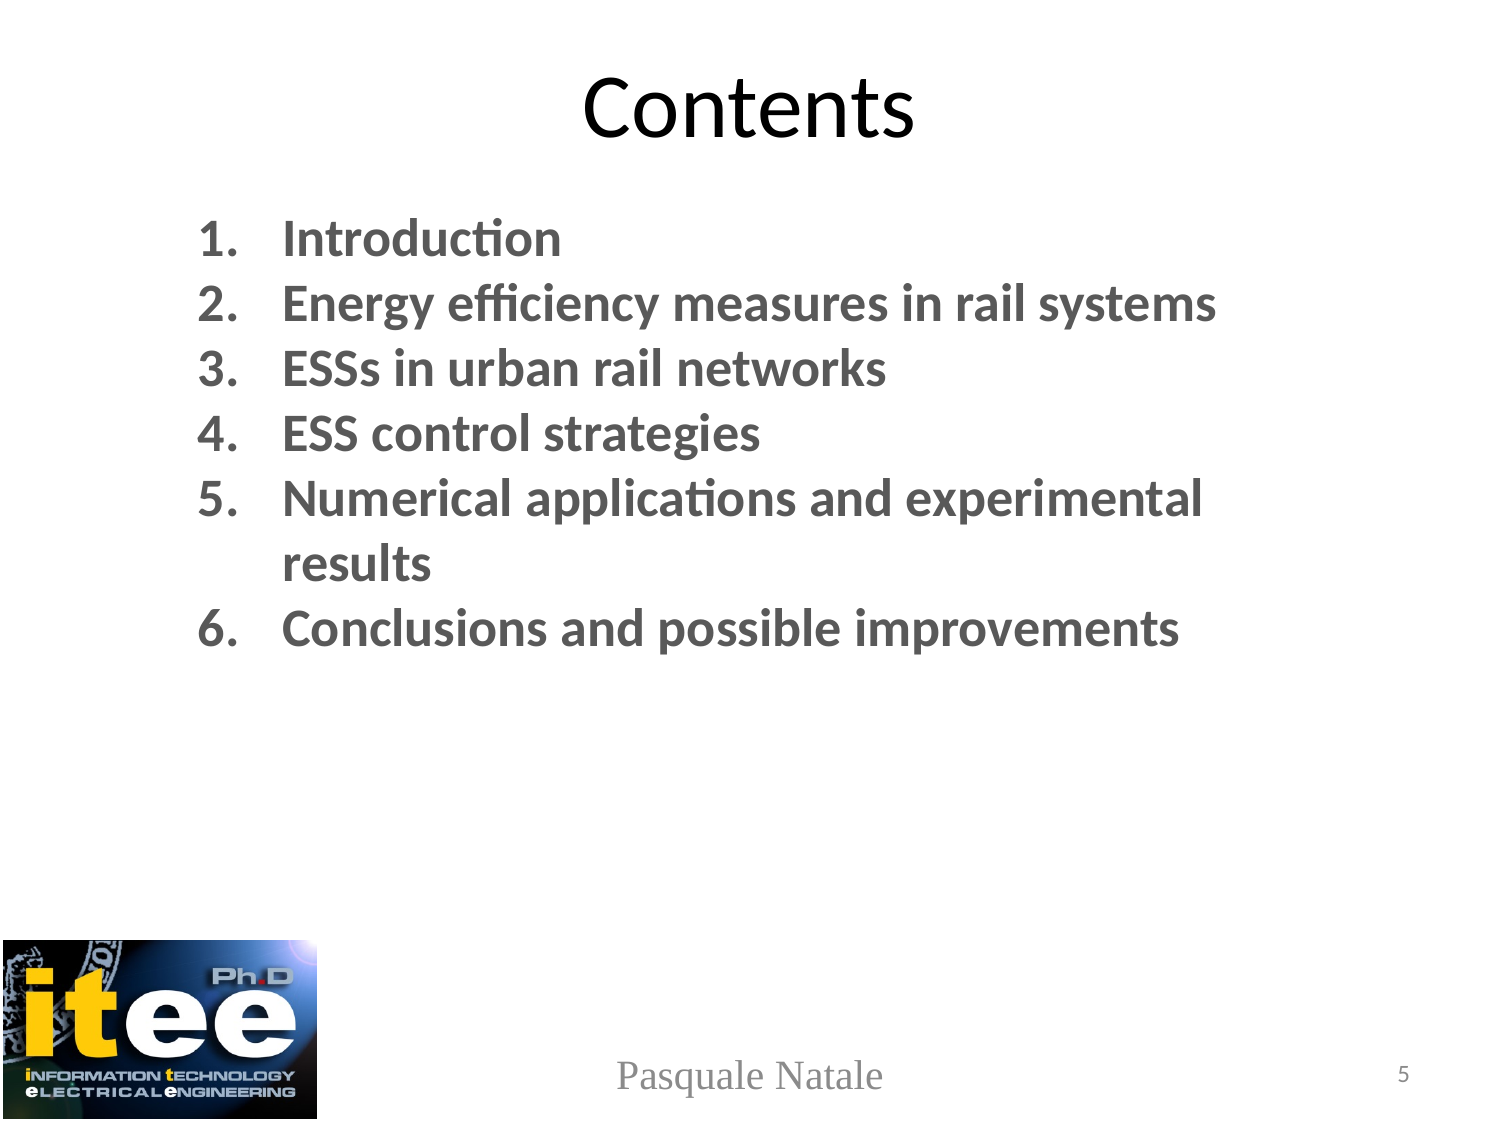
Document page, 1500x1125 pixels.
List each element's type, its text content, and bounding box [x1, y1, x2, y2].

text_box Introduction Energy efficiency measures in rail systems ESSs in urban rail networks ESS control strategies Numerical applications and experimental results Conclusions and possible improvements [182, 194, 1365, 730]
title Contents [75, 7, 1425, 195]
slide_number 5 [1074, 1042, 1425, 1103]
picture [3, 940, 317, 1120]
footer Pasquale Natale [512, 1042, 988, 1103]
